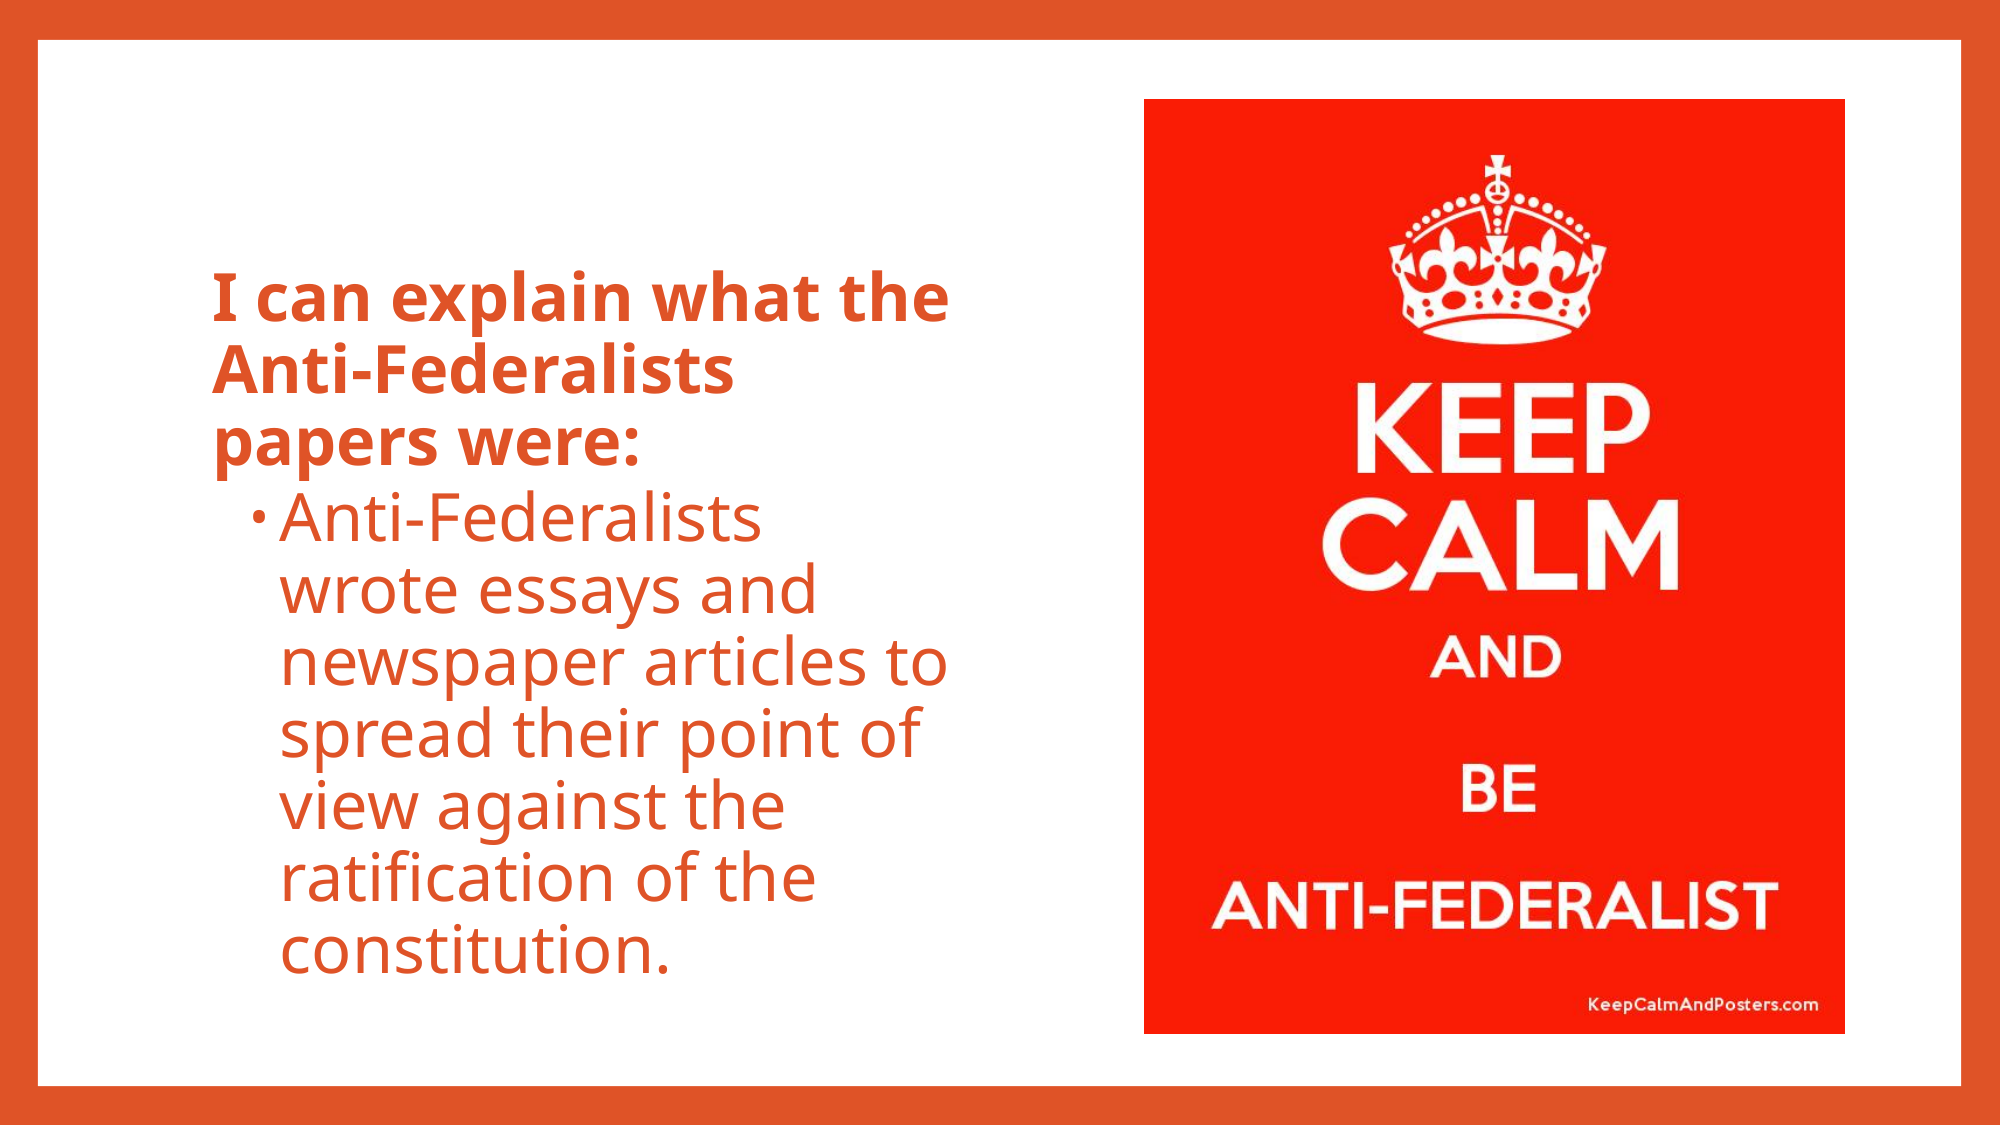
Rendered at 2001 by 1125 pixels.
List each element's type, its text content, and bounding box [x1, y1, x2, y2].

picture [1144, 99, 1846, 1034]
list I can explain what the Anti-Federalists papers were: Anti-Federalists wrote essays and newspaper articles to spread their point of view against the ratification of the constitution. [189, 256, 970, 917]
